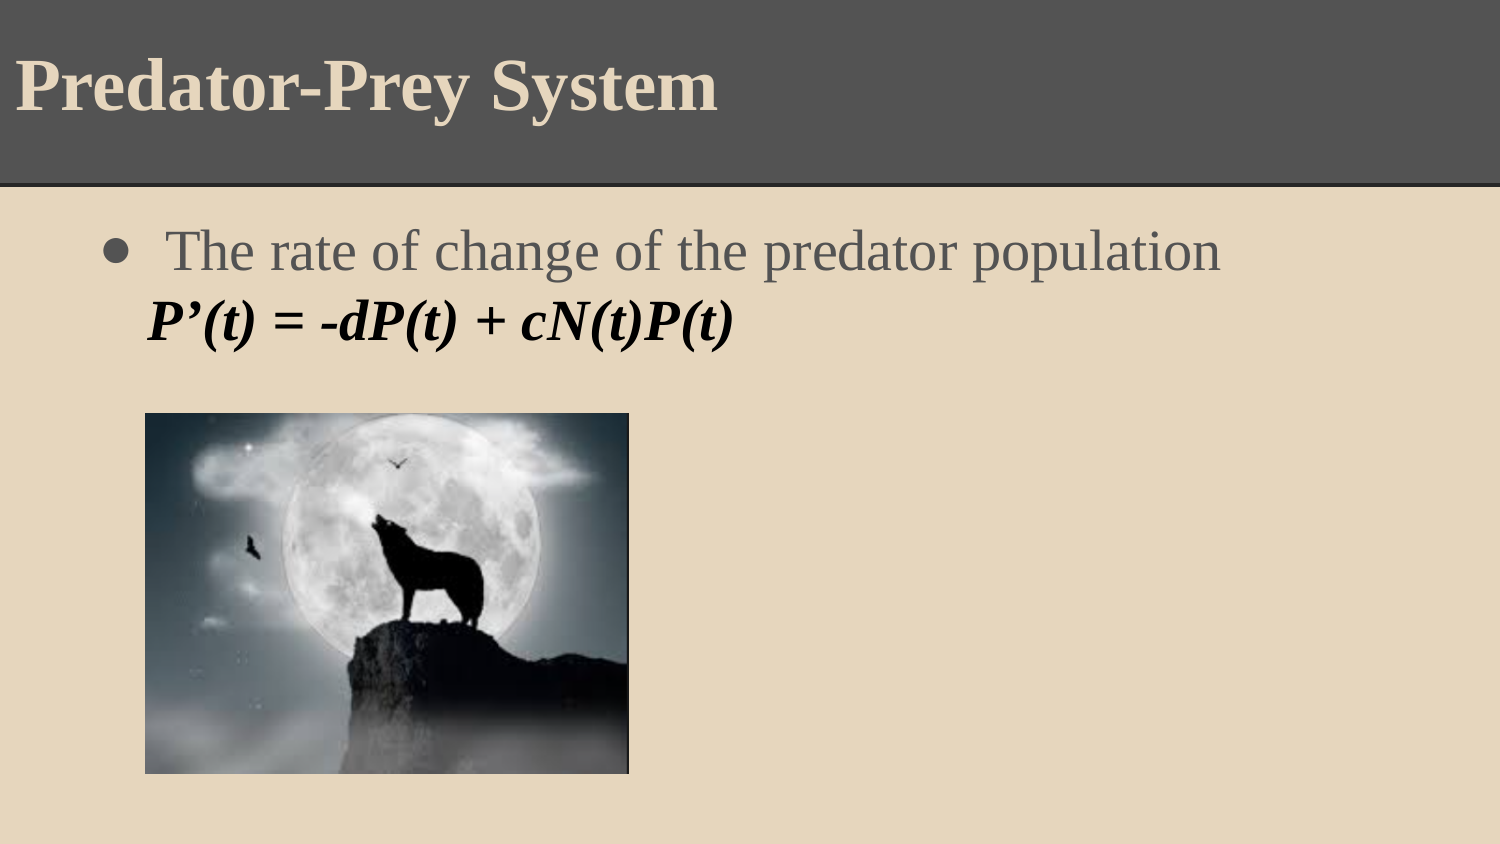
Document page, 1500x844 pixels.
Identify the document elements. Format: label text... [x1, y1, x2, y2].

list The rate of change of the predator population P’(t) = -dP(t) + cN(t)P(t) [75, 196, 1425, 808]
title Predator-Prey System [0, 0, 1350, 141]
picture [145, 413, 629, 774]
